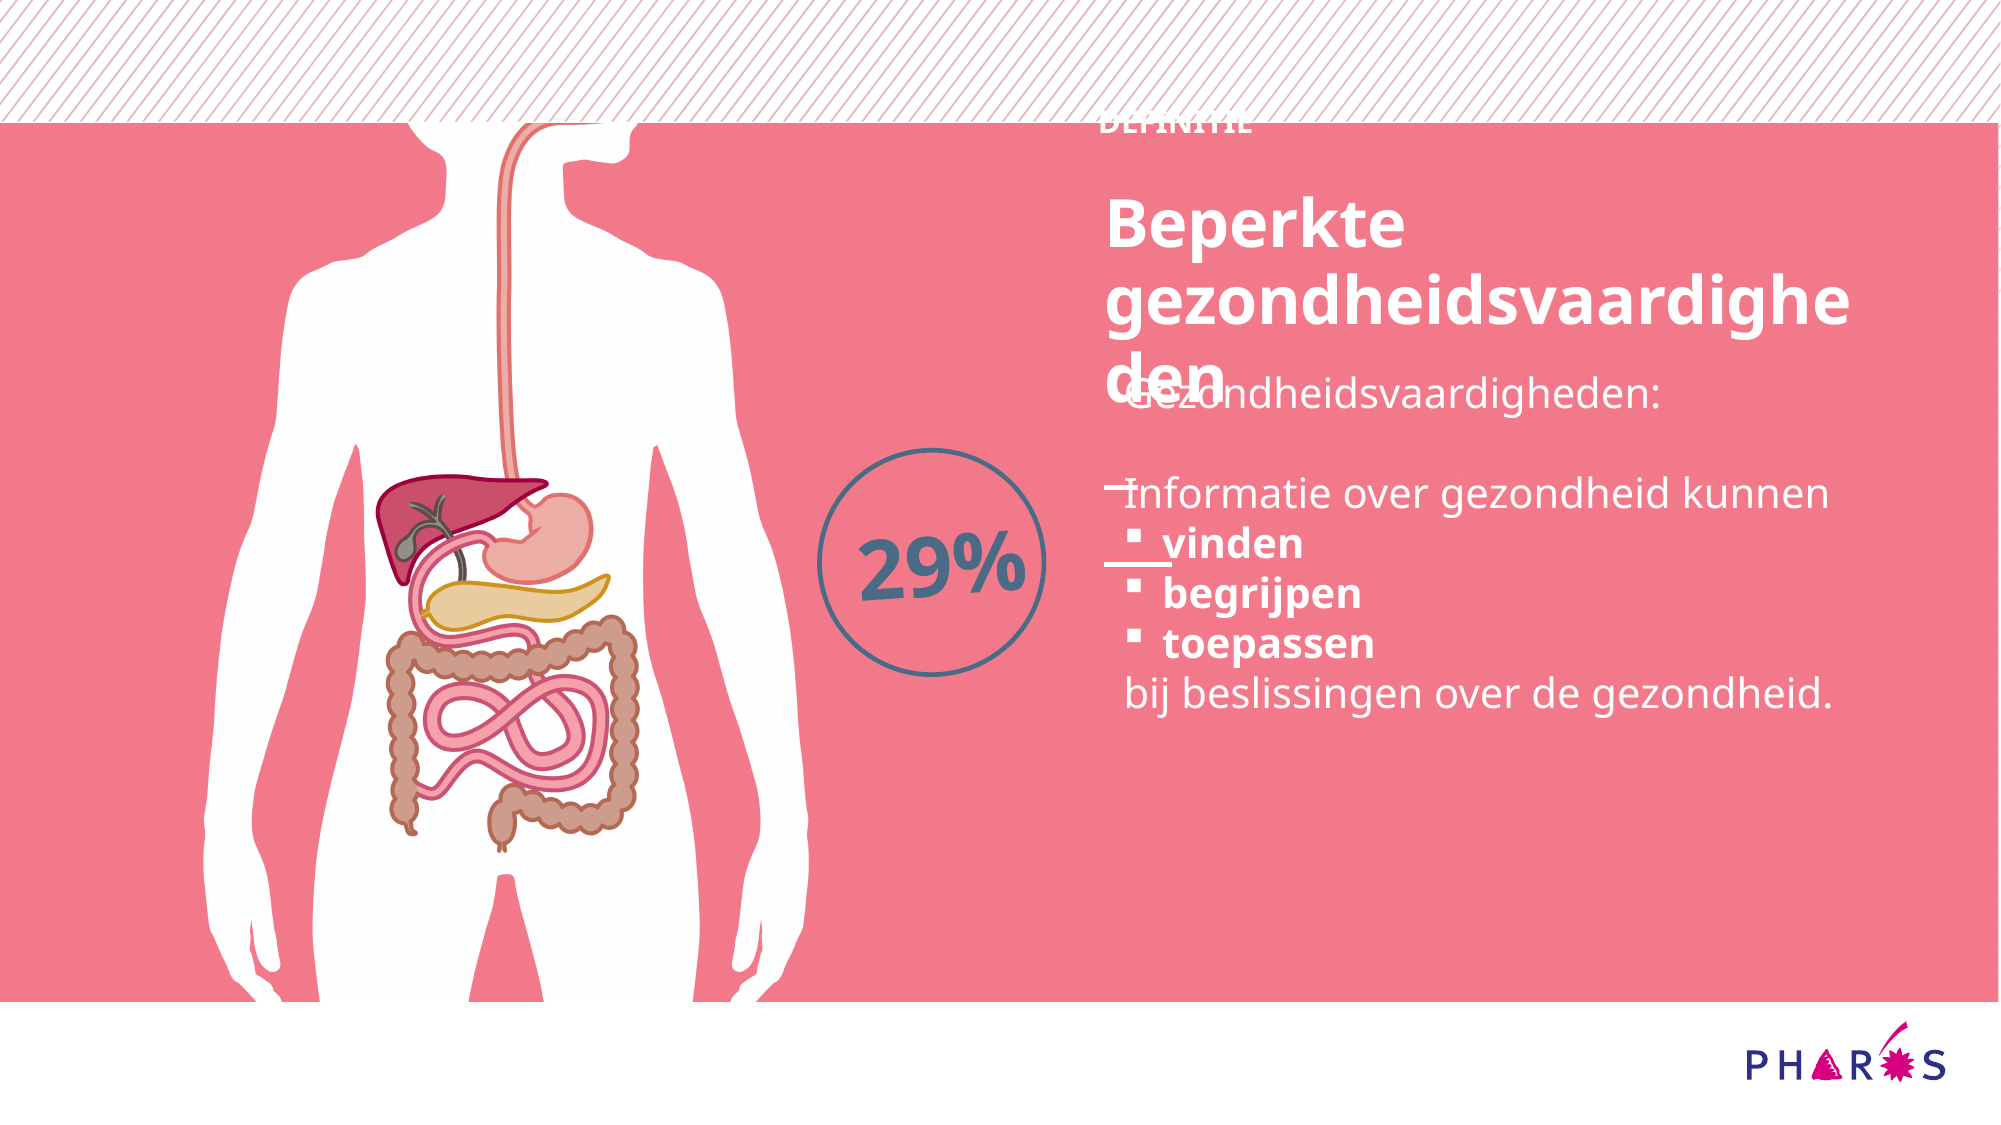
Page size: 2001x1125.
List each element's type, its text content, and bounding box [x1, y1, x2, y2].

picture [0, 123, 1999, 1003]
list DEFINITIE [1098, 102, 1683, 119]
